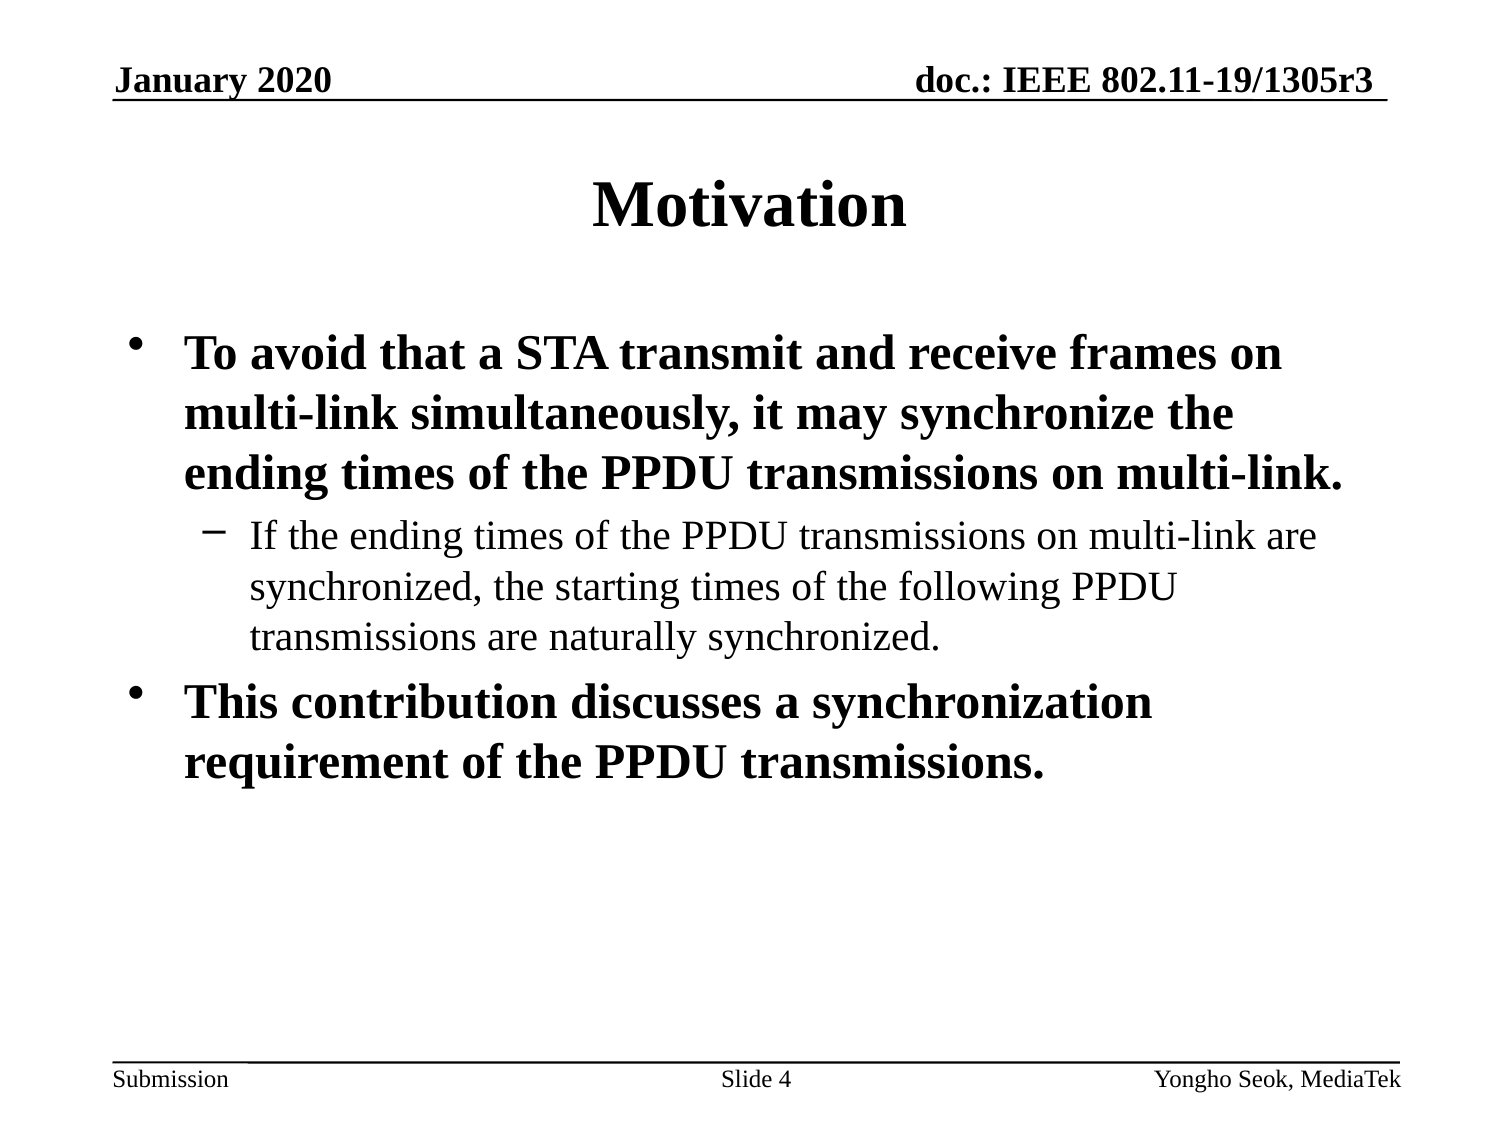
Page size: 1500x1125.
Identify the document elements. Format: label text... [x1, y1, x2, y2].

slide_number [114, 54, 335, 101]
list To avoid that a STA transmit and receive frames on multi-link simultaneously, it may synchronize the ending times of the PPDU transmissions on multi-link. If the ending times of the PPDU transmissions on multi-link are synchronized, the starting times of the following PPDU transmissions are naturally synchronized. This contribution discusses a synchronization requirement of the PPDU transmissions. [112, 312, 1388, 988]
slide_number Slide 4 [712, 1061, 800, 1093]
footer Yongho Seok, MediaTek [1150, 1061, 1402, 1093]
title Motivation [0, 112, 1500, 288]
